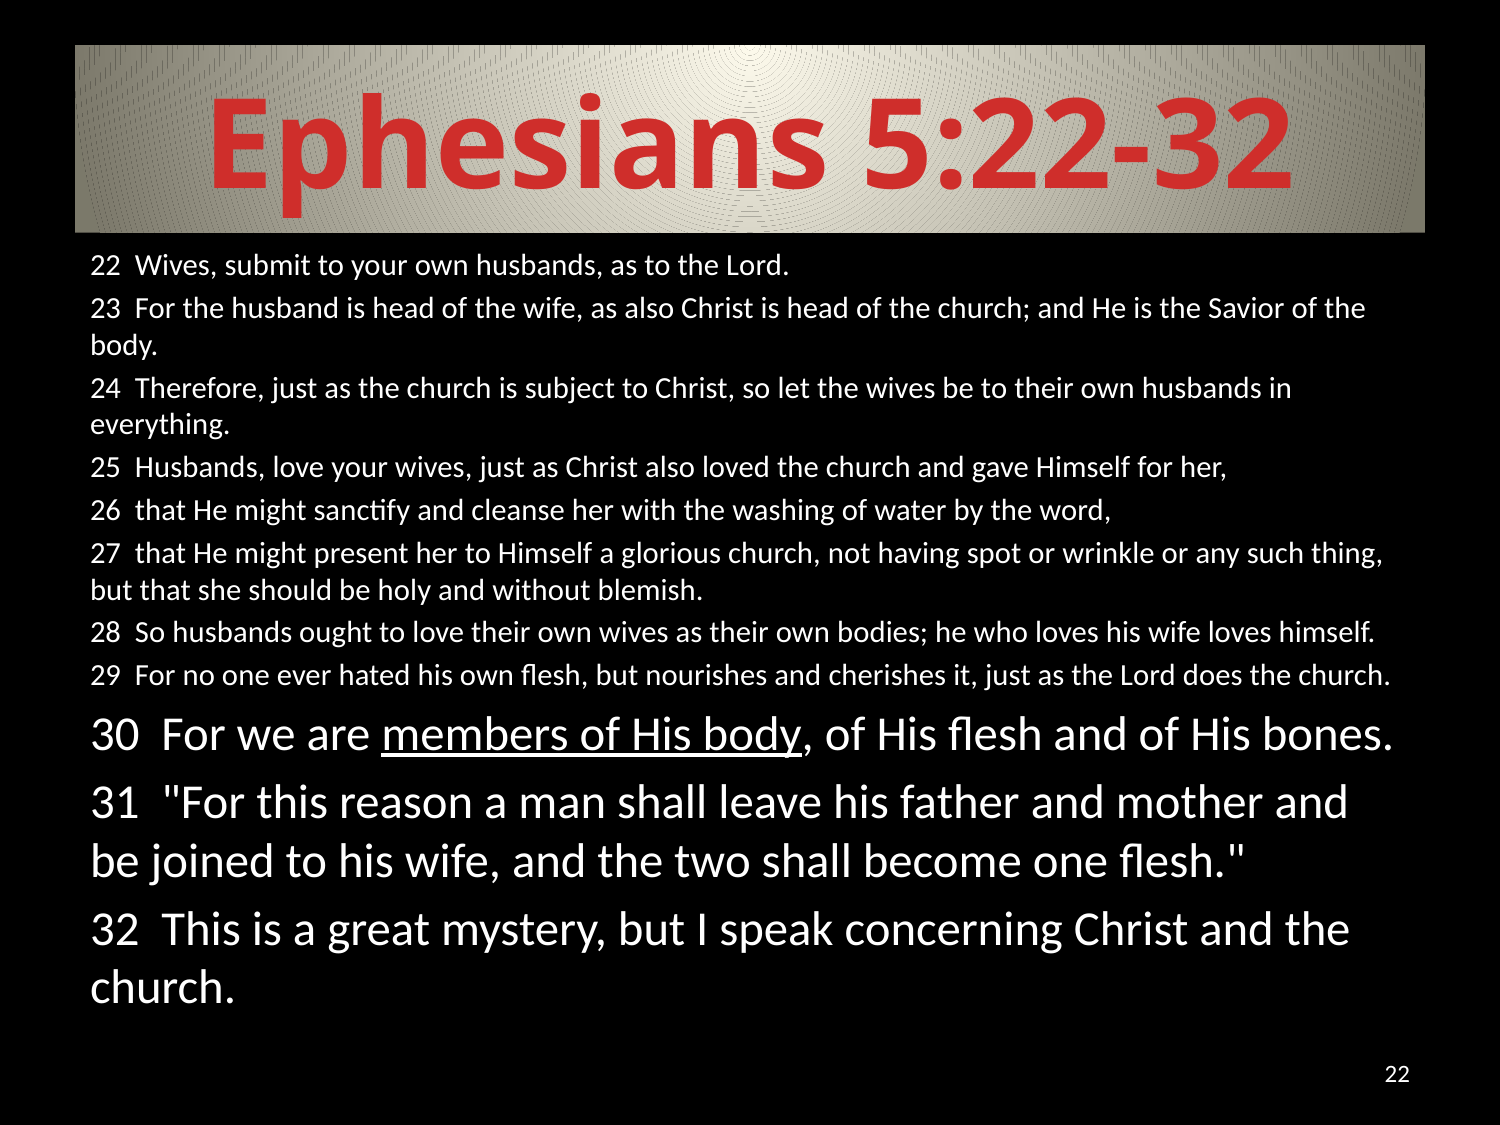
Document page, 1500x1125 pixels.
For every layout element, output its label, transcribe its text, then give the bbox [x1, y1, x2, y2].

list 22 Wives, submit to your own husbands, as to the Lord. 23 For the husband is head of the wife, as also Christ is head of the church; and He is the Savior of the body. 24 Therefore, just as the church is subject to Christ, so let the wives be to their own husbands in everything. 25 Husbands, love your wives, just as Christ also loved the church and gave Himself for her, 26 that He might sanctify and cleanse her with the washing of water by the word, 27 that He might present her to Himself a glorious church, not having spot or wrinkle or any such thing, but that she should be holy and without blemish. 28 So husbands ought to love their own wives as their own bodies; he who loves his wife loves himself. 29 For no one ever hated his own flesh, but nourishes and cherishes it, just as the Lord does the church. 30 For we are members of His body, of His flesh and of His bones. 31 "For this reason a man shall leave his father and mother and be joined to his wife, and the two shall become one flesh." 32 This is a great mystery, but I speak concerning Christ and the church. [75, 237, 1425, 1125]
title Ephesians 5:22-32 [75, 45, 1425, 233]
slide_number 22 [1074, 1042, 1425, 1103]
